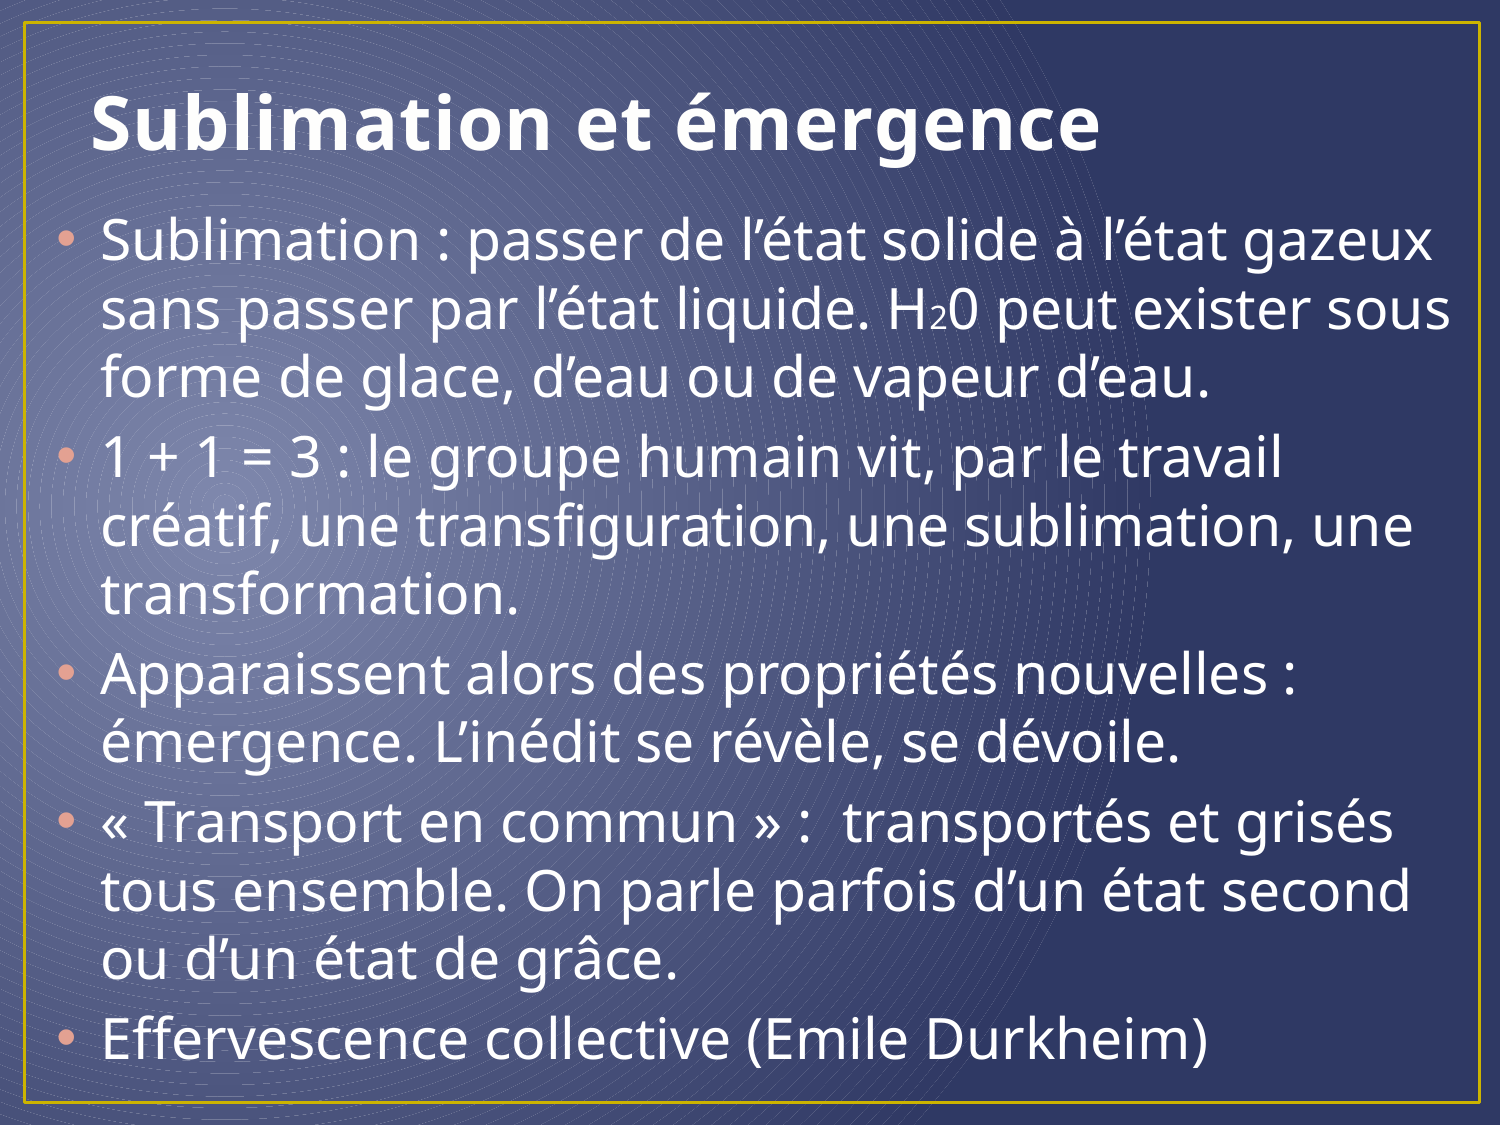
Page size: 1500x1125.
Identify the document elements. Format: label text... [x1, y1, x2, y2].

list Sublimation : passer de l’état solide à l’état gazeux sans passer par l’état liquide. H20 peut exister sous forme de glace, d’eau ou de vapeur d’eau. 1 + 1 = 3 : le groupe humain vit, par le travail créatif, une transfiguration, une sublimation, une transformation. Apparaissent alors des propriétés nouvelles : émergence. L’inédit se révèle, se dévoile. « Transport en commun » : transportés et grisés tous ensemble. On parle parfois d’un état second ou d’un état de grâce. Effervescence collective (Emile Durkheim) [41, 196, 1471, 1094]
title Sublimation et émergence [75, 45, 1425, 173]
